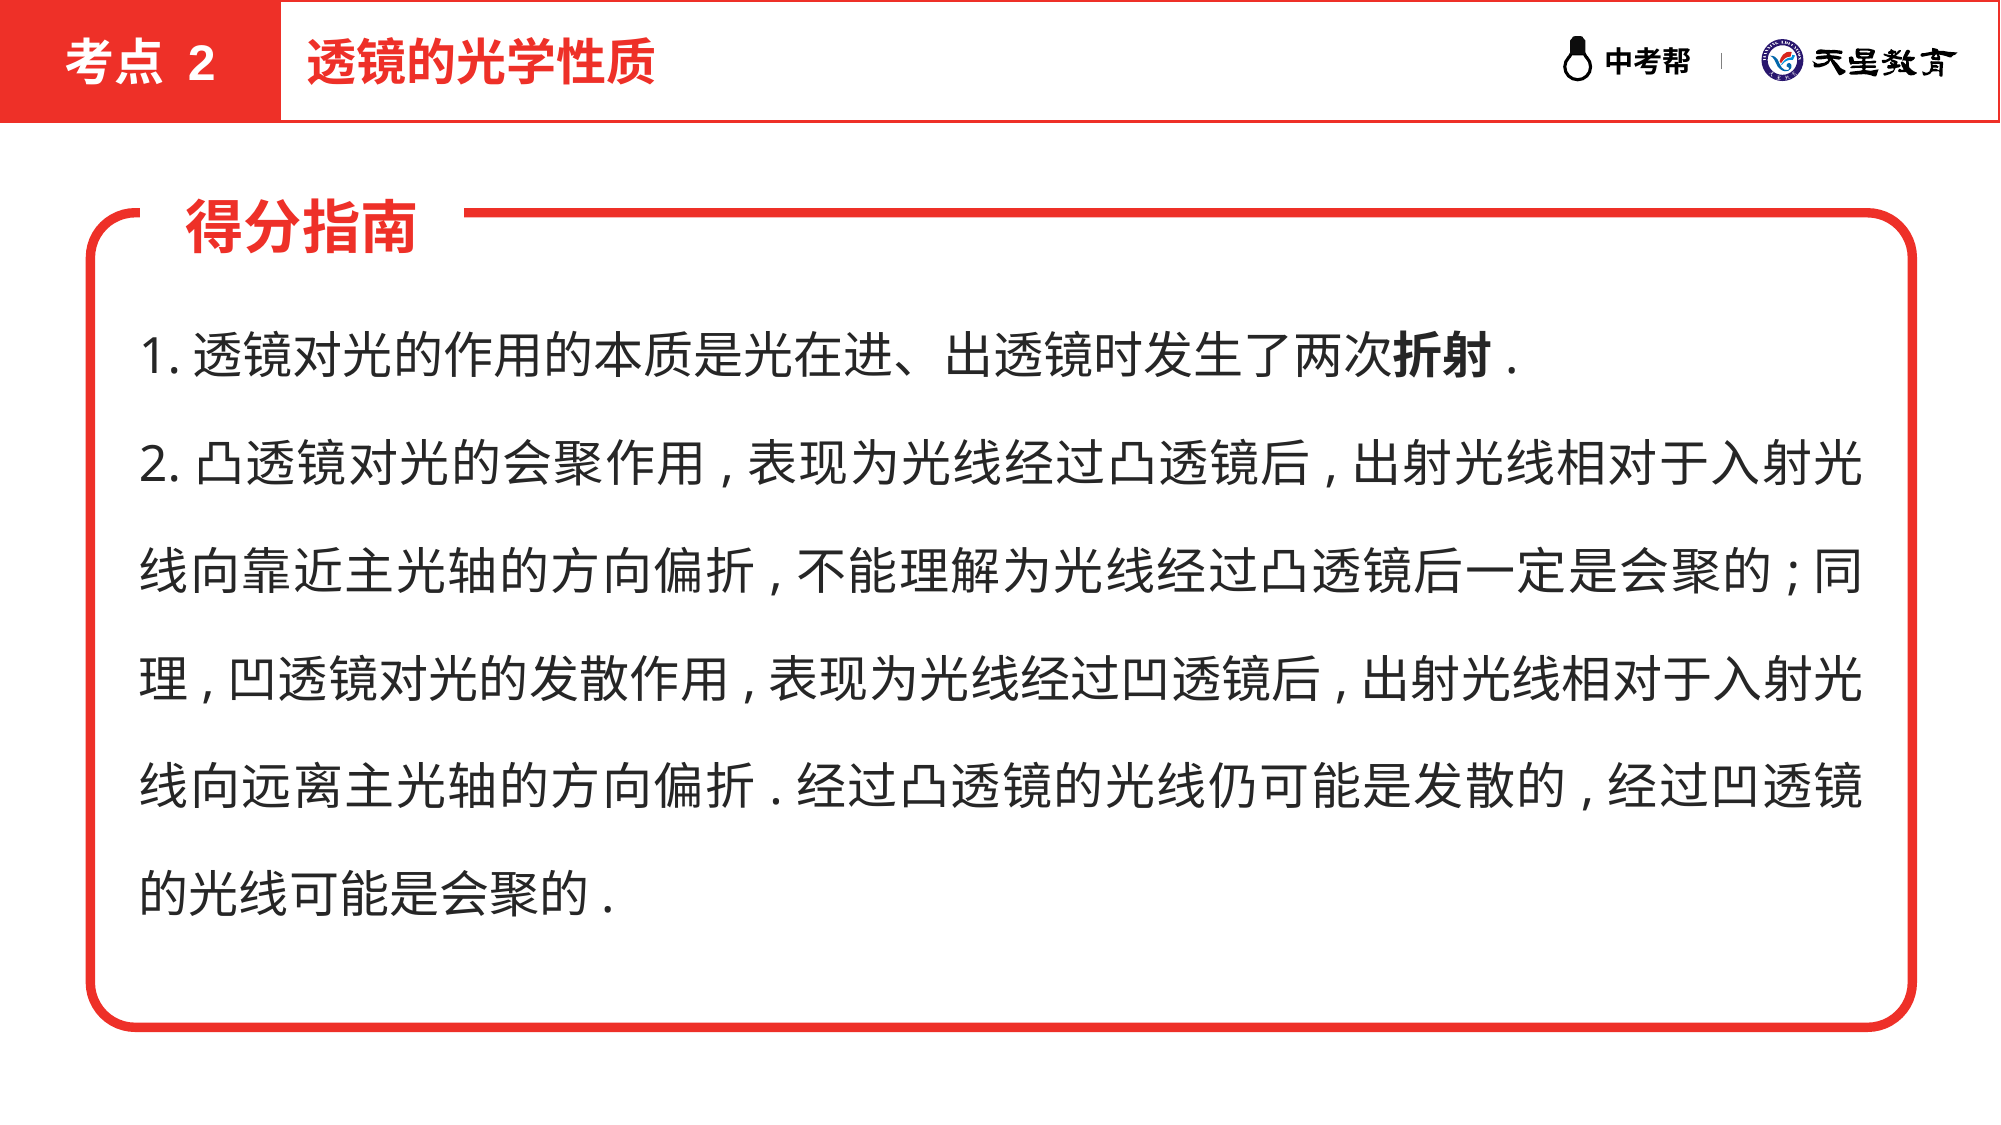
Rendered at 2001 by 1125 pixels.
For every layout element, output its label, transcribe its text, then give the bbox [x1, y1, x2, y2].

text_box 透镜的光学性质 [276, 0, 2000, 123]
text_box 得分指南 [140, 148, 464, 268]
text_box 1.透镜对光的作用的本质是光在进、出透镜时发生了两次折射. 2.凸透镜对光的会聚作用,表现为光线经过凸透镜后,出射光线相对于入射光线向靠近主光轴的方向偏折,不能理解为光线经过凸透镜后一定是会聚的;同理,凹透镜对光的发散作用,表现为光线经过凹透镜后,出射光线相对于入射光线向远离主光轴的方向偏折.经过凸透镜的光线仍可能是发散的,经过凹透镜的光线可能是会聚的. [124, 267, 1879, 931]
text_box 考点 2 [1, 0, 280, 122]
text_box [89, 211, 1914, 1029]
